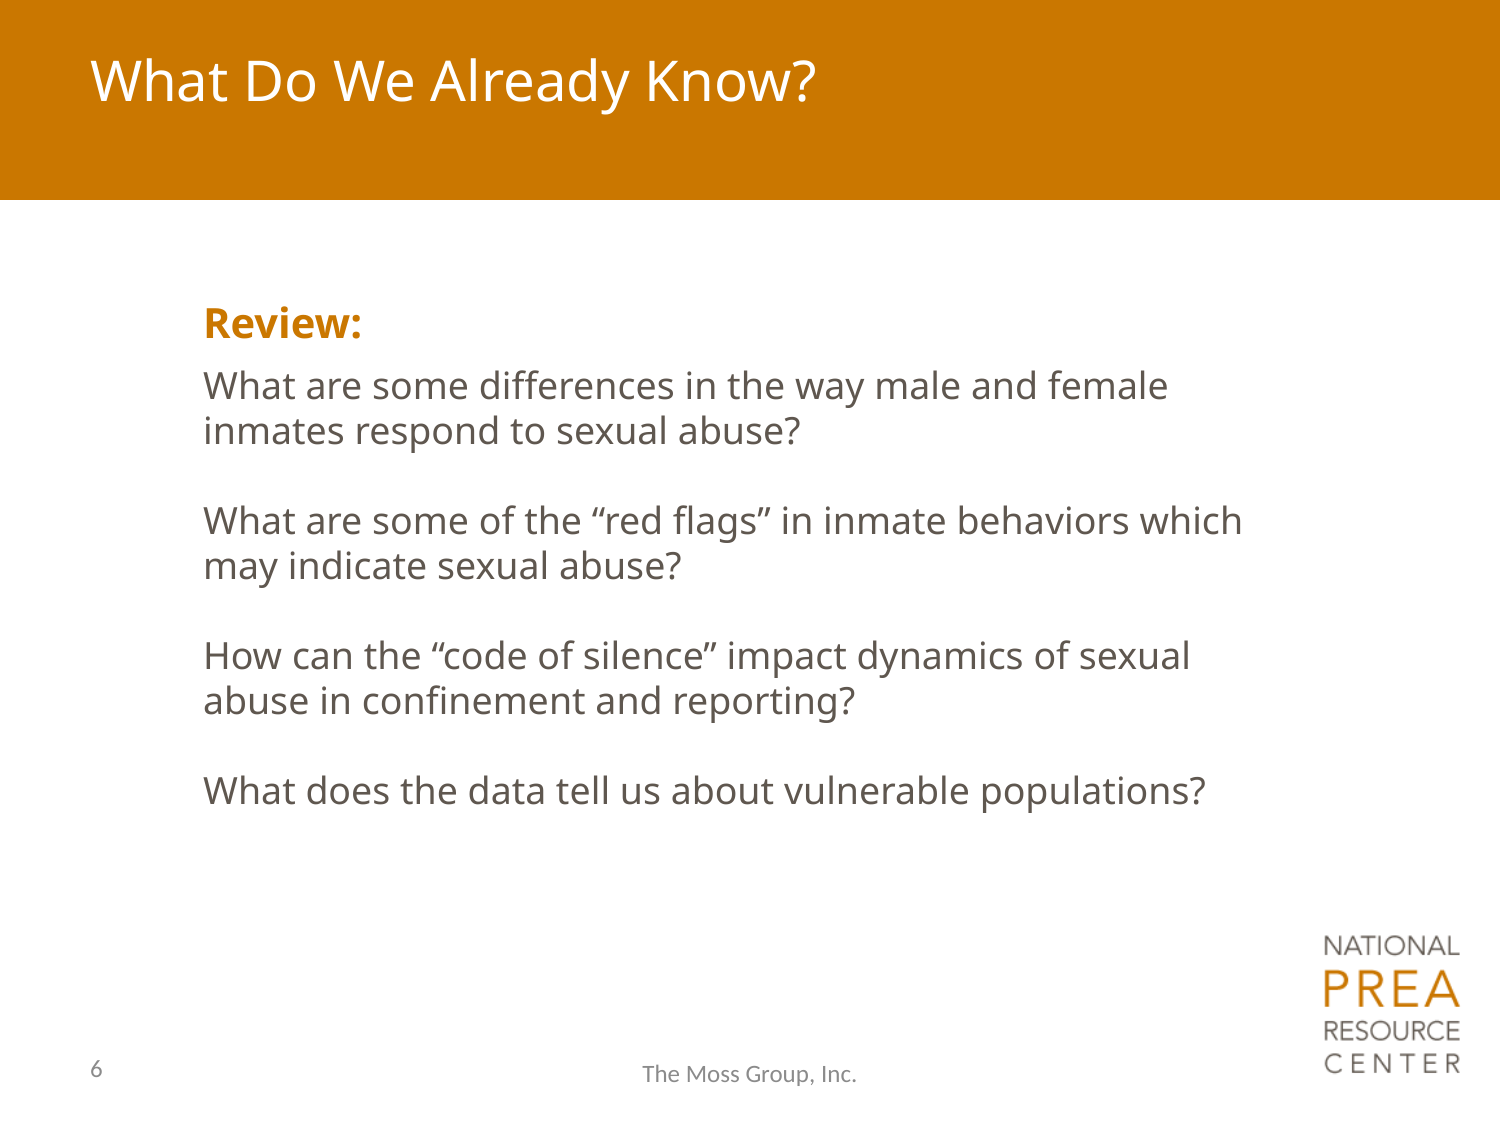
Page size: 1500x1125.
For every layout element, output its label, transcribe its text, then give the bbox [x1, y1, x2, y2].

footer The Moss Group, Inc. [512, 1042, 988, 1103]
title What Do We Already Know? [75, 13, 1425, 160]
list Review: [188, 283, 1300, 354]
picture [1312, 924, 1474, 1086]
list What are some differences in the way male and female inmates respond to sexual abuse? What are some of the “red flags” in inmate behaviors which may indicate sexual abuse? How can the “code of silence” impact dynamics of sexual abuse in confinement and reporting? What does the data tell us about vulnerable populations? [188, 354, 1300, 1005]
slide_number 6 [75, 1037, 425, 1098]
